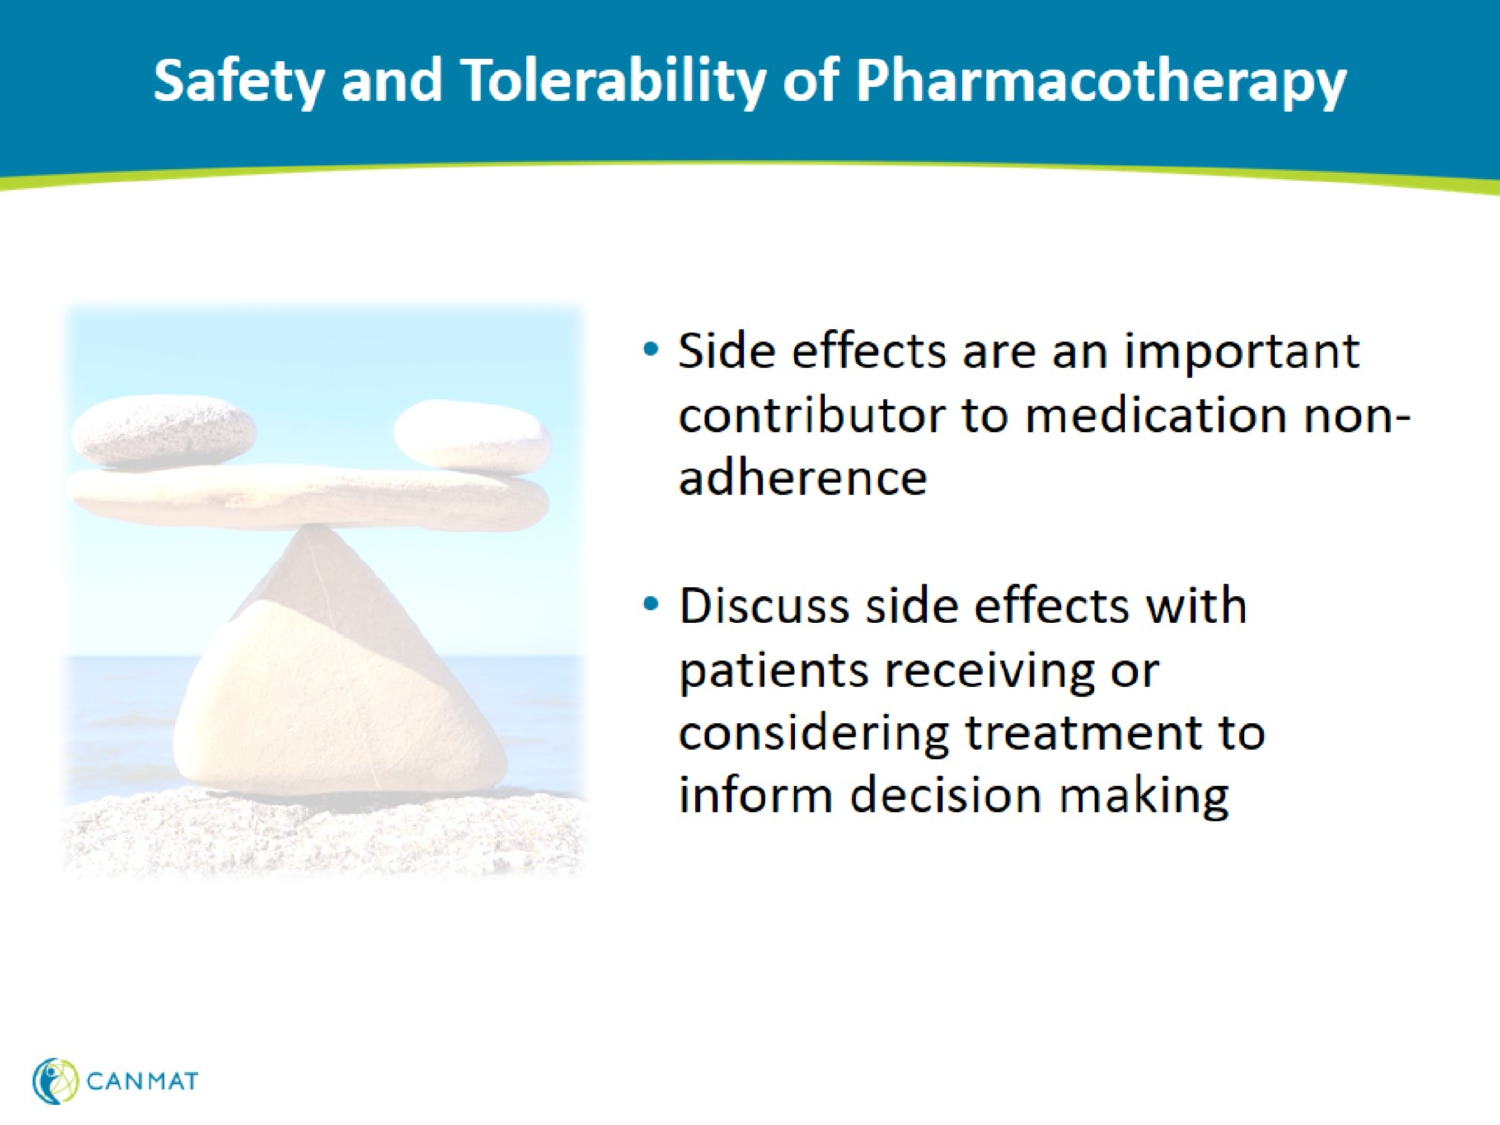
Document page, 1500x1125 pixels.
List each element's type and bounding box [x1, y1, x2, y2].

picture [894, 55, 924, 101]
picture [577, 69, 626, 101]
picture [1099, 69, 1131, 101]
picture [859, 58, 889, 101]
picture [713, 61, 767, 112]
picture [701, 69, 710, 101]
picture [526, 56, 537, 101]
picture [1229, 69, 1278, 101]
picture [961, 69, 983, 101]
picture [819, 56, 840, 101]
picture [785, 69, 818, 101]
picture [460, 58, 494, 101]
picture [541, 69, 572, 101]
picture [240, 69, 269, 101]
picture [986, 69, 1034, 101]
picture [667, 69, 677, 101]
picture [187, 69, 216, 101]
picture [1160, 55, 1189, 101]
picture [928, 69, 957, 101]
picture [377, 69, 407, 101]
picture [155, 58, 184, 101]
picture [684, 55, 694, 101]
picture [489, 69, 522, 101]
picture [343, 69, 371, 101]
picture [1194, 69, 1224, 101]
picture [1316, 69, 1348, 112]
picture [631, 56, 662, 101]
picture [1133, 61, 1155, 101]
picture [1284, 69, 1315, 112]
picture [1039, 69, 1067, 101]
picture [700, 55, 711, 65]
picture [1071, 69, 1097, 101]
picture [411, 55, 442, 101]
picture [0, 160, 1500, 1125]
picture [666, 56, 677, 65]
picture [271, 61, 326, 112]
picture [218, 55, 240, 101]
